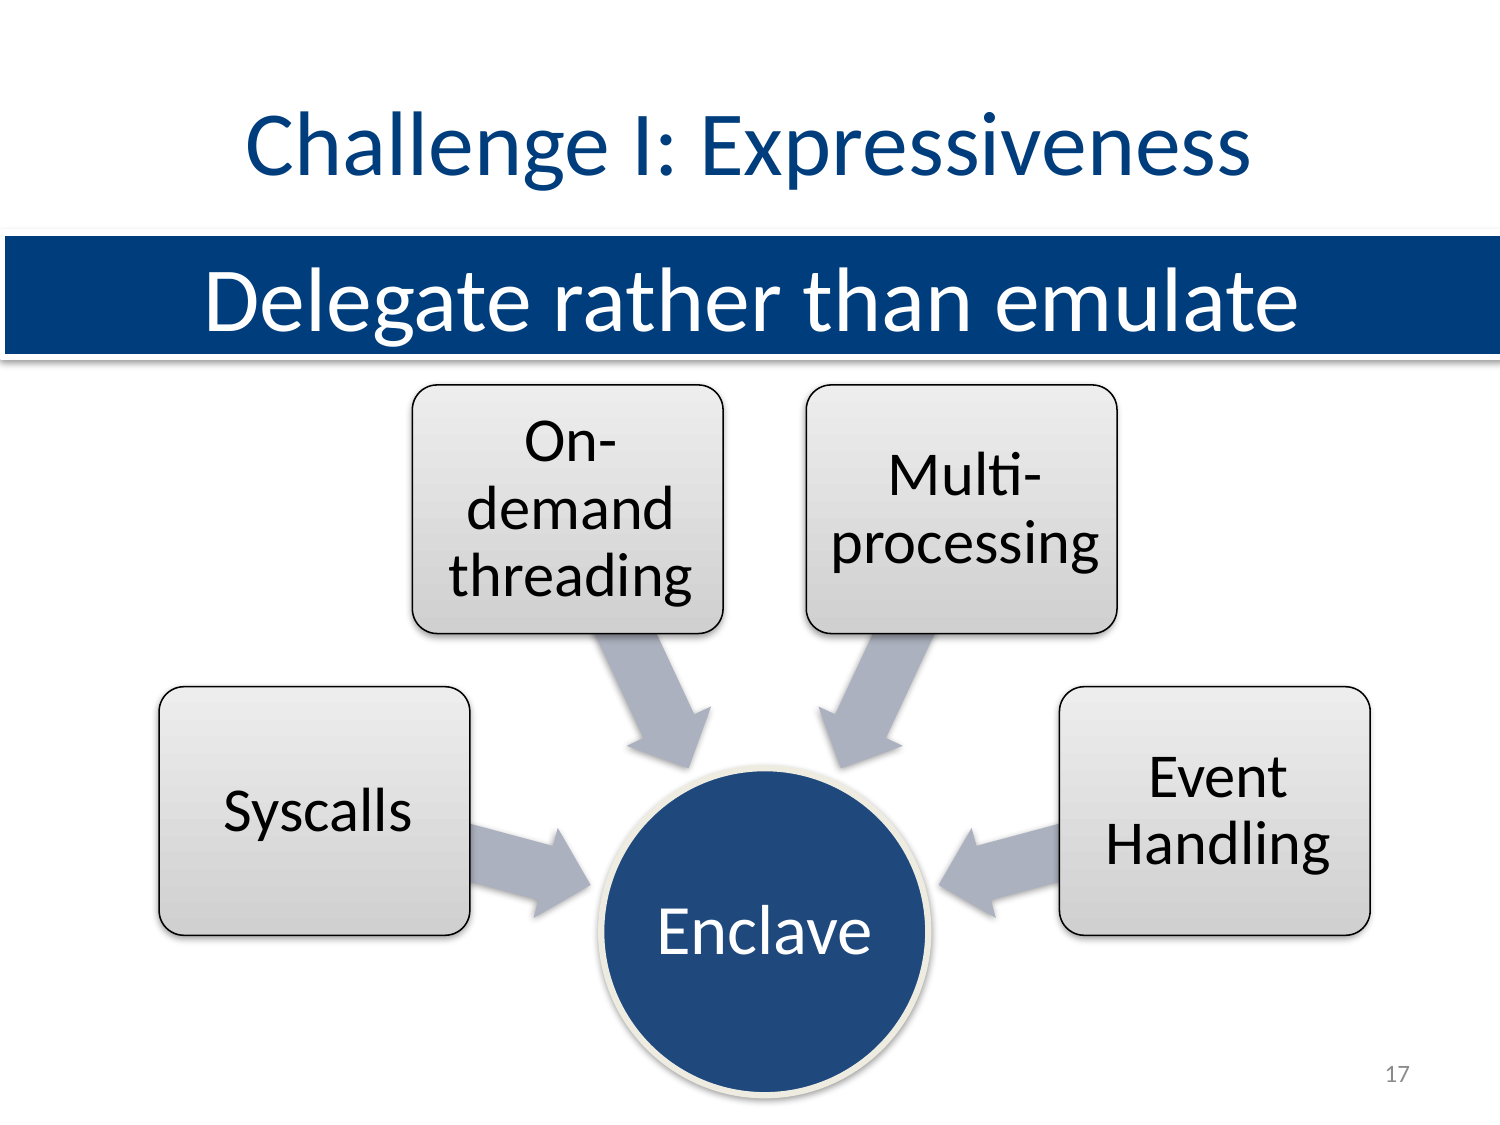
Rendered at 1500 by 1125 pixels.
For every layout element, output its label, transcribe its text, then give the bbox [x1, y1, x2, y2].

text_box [158, 333, 1371, 1125]
title Challenge I: Expressiveness [75, 45, 1425, 228]
text_box Delegate rather than emulate [0, 229, 1500, 360]
slide_number 17 [1375, 1042, 1425, 1103]
